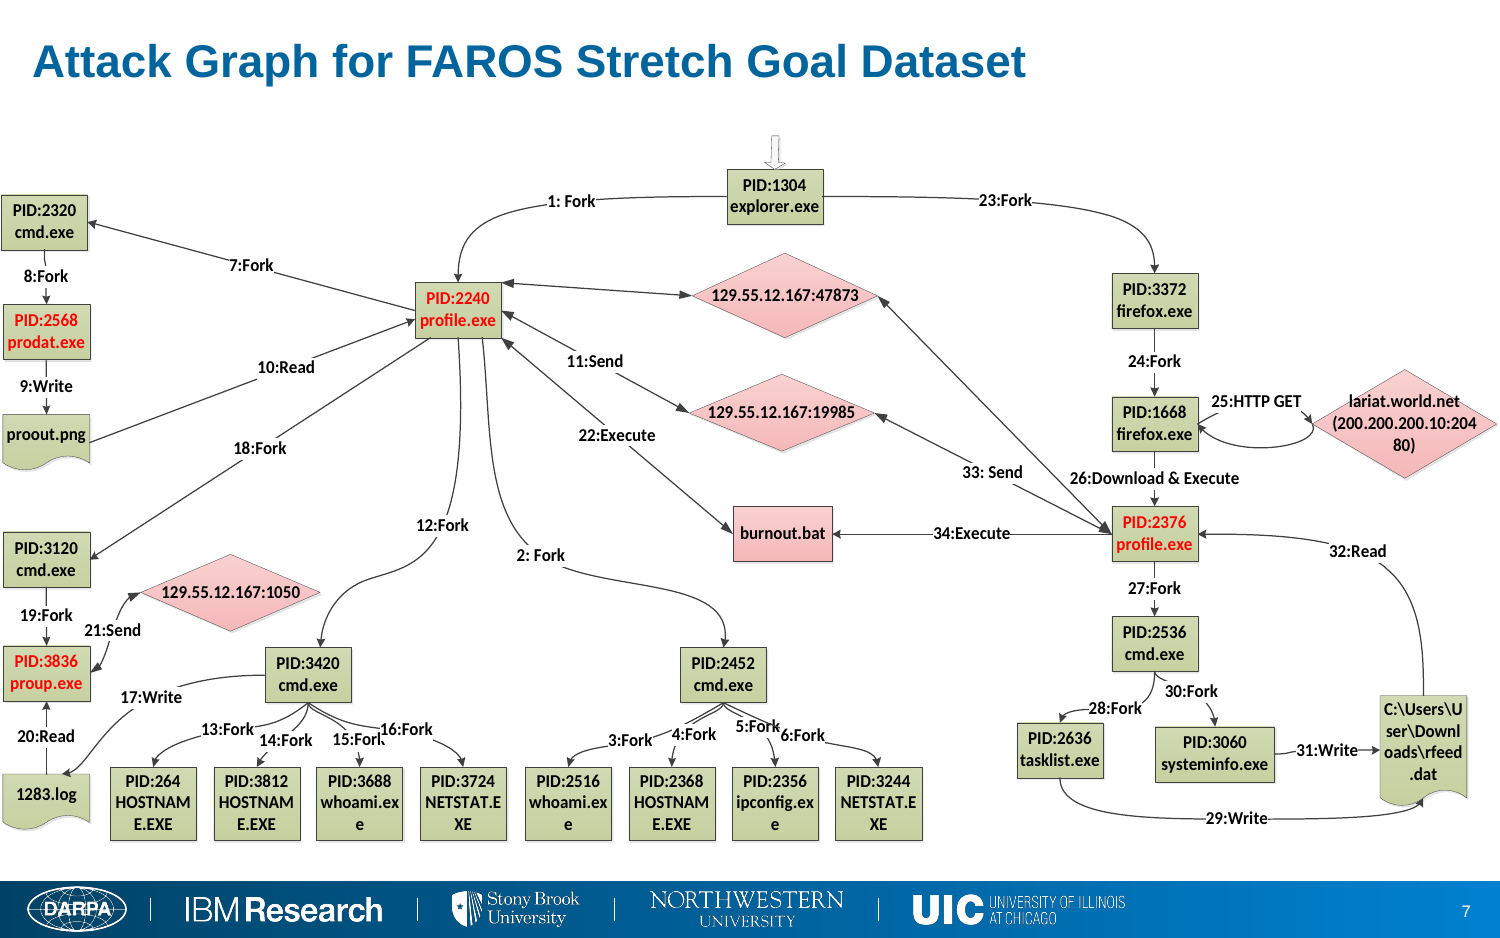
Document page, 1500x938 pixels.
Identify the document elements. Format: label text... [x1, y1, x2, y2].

picture [186, 897, 382, 922]
title Attack Graph for FAROS Stretch Goal Dataset [16, 29, 1500, 85]
picture [650, 891, 843, 927]
picture [27, 886, 127, 932]
picture [0, 134, 1500, 844]
picture [452, 891, 580, 927]
picture [913, 894, 1125, 925]
